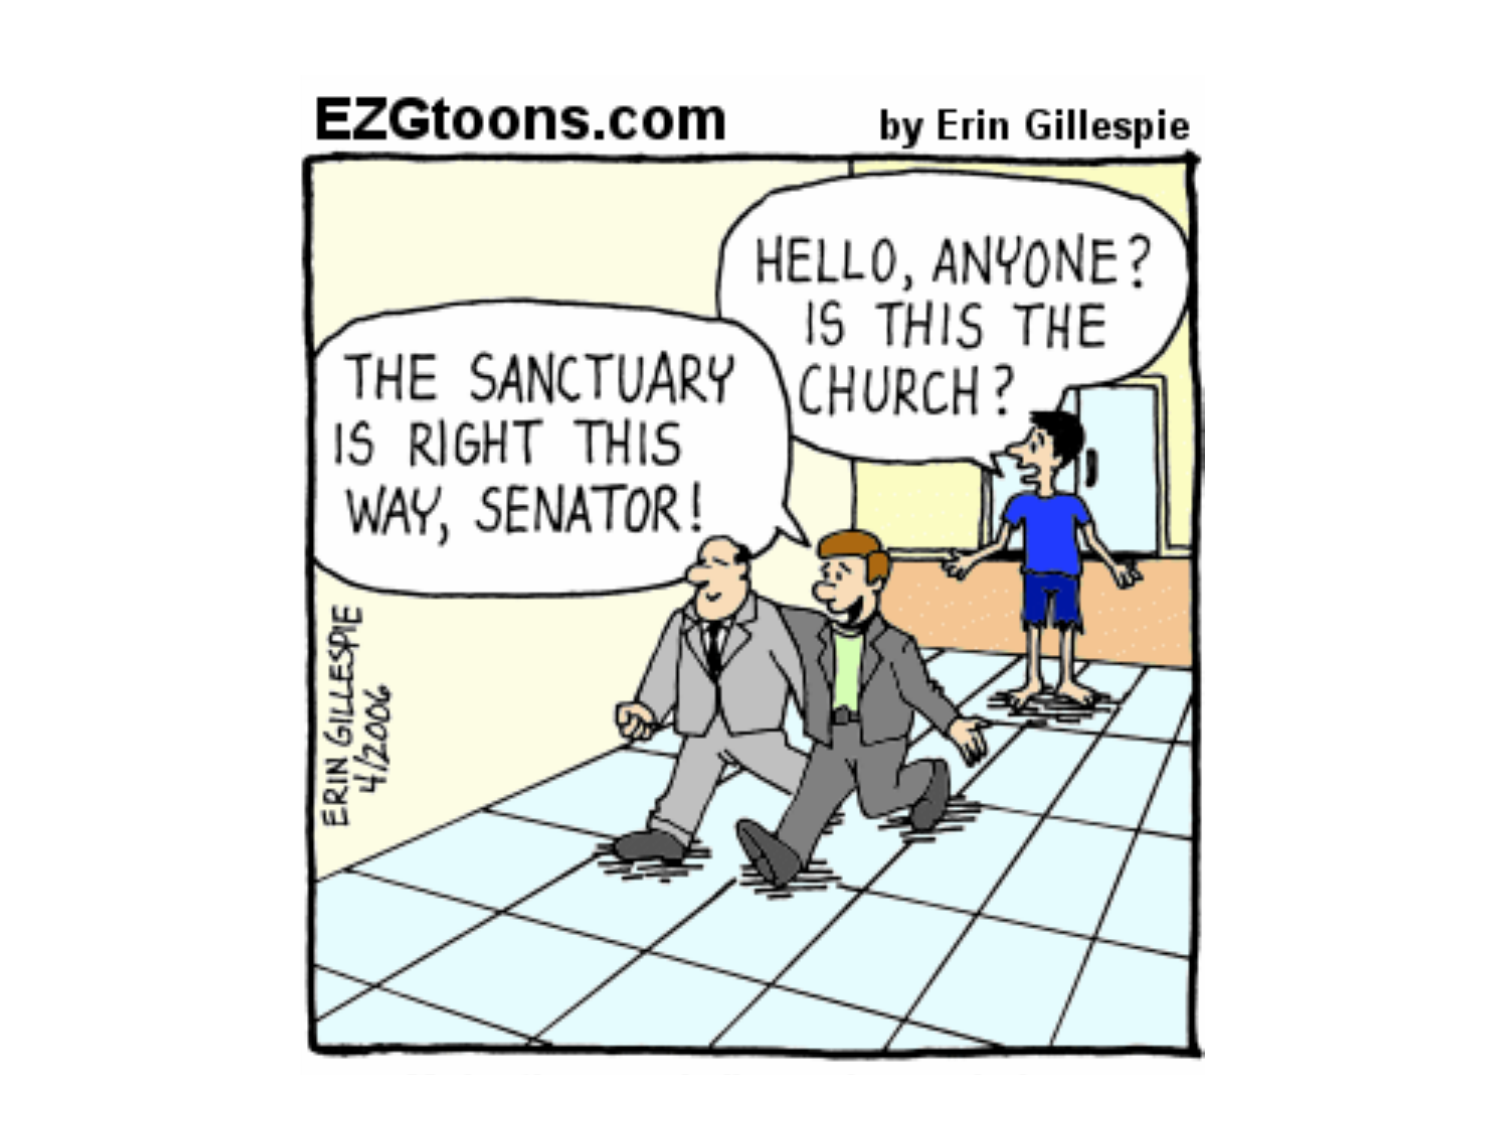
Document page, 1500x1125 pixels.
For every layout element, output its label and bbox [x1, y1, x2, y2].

picture [299, 74, 1206, 1076]
